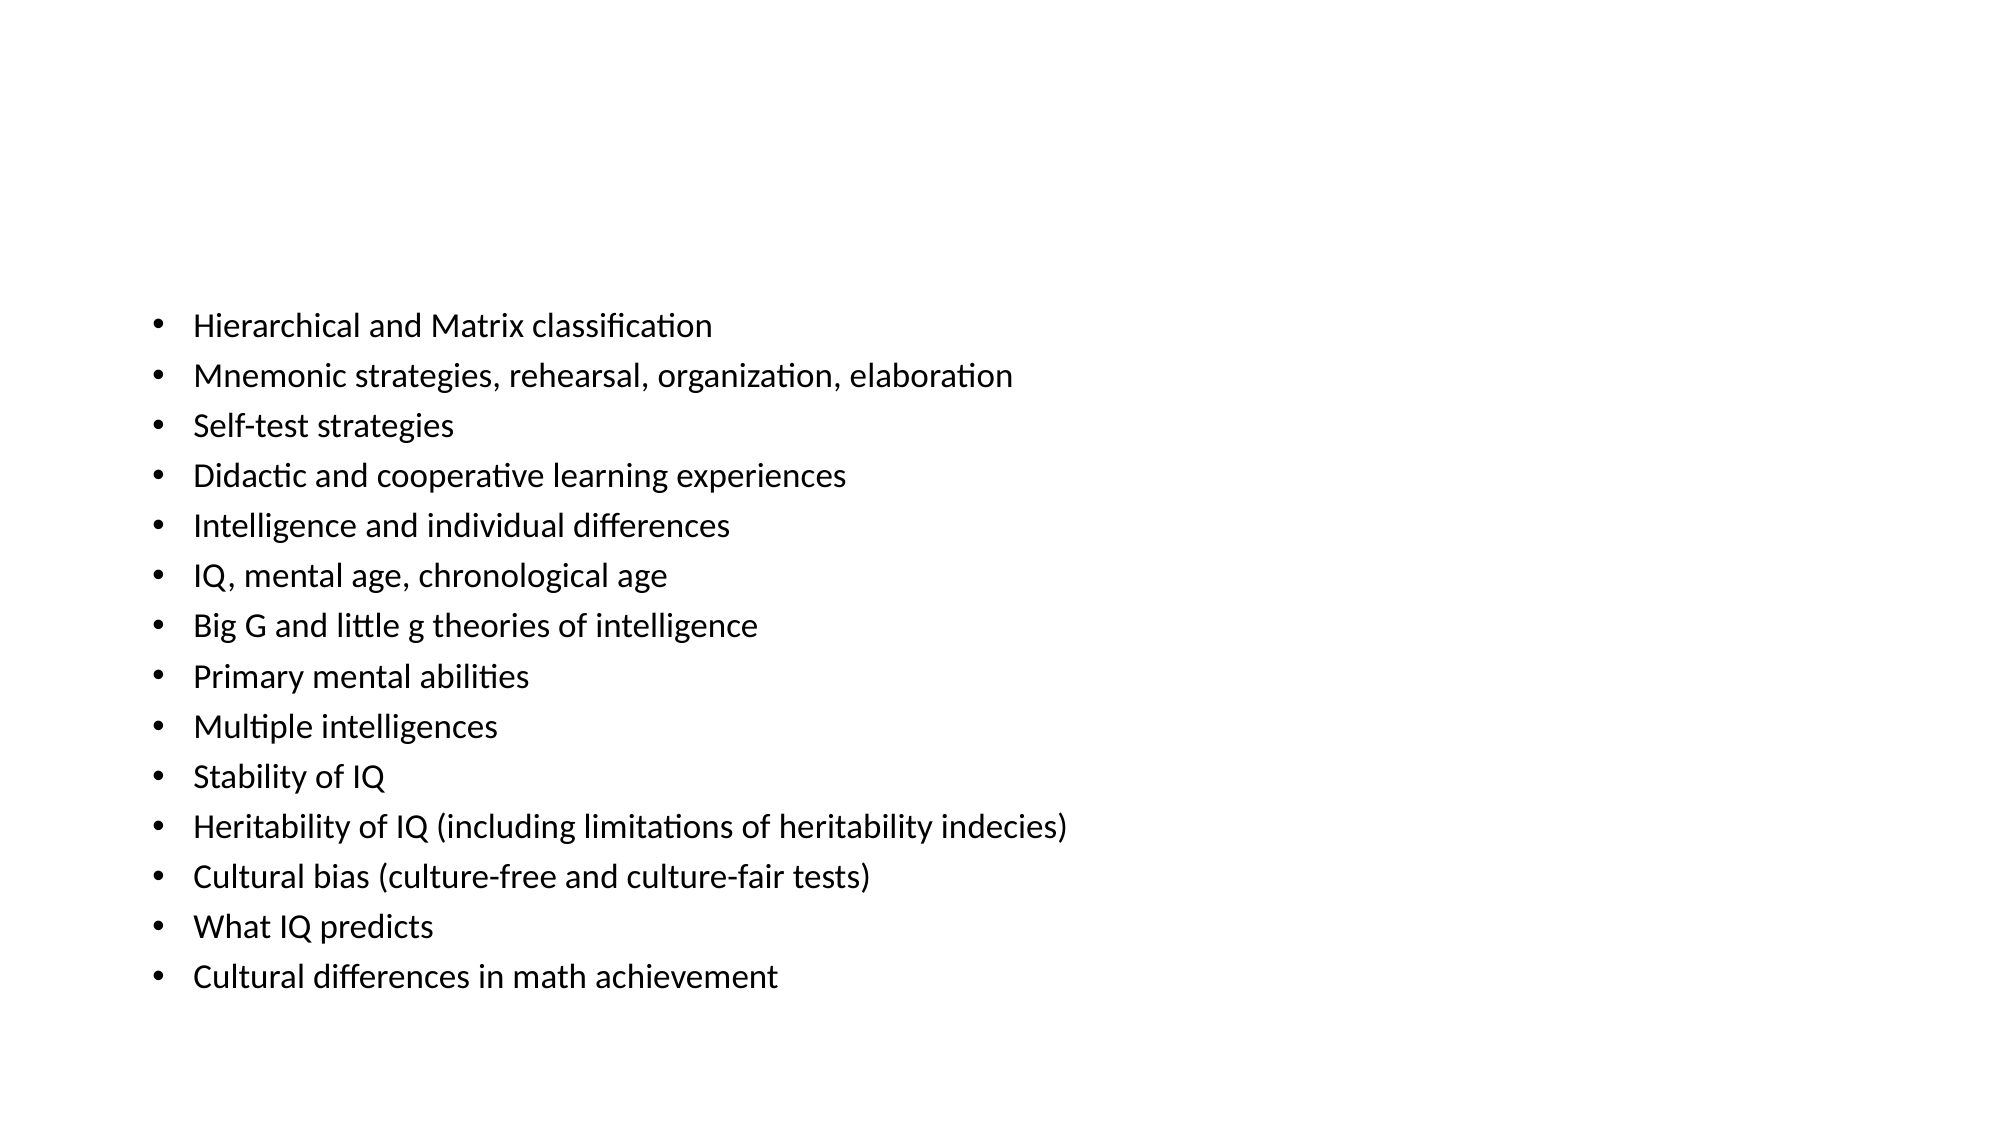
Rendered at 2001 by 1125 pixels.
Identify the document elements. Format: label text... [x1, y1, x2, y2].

list Hierarchical and Matrix classification Mnemonic strategies, rehearsal, organization, elaboration Self-test strategies Didactic and cooperative learning experiences Intelligence and individual differences IQ, mental age, chronological age Big G and little g theories of intelligence Primary mental abilities Multiple intelligences Stability of IQ Heritability of IQ (including limitations of heritability indecies) Cultural bias (culture-free and culture-fair tests) What IQ predicts Cultural differences in math achievement [137, 299, 1863, 1014]
